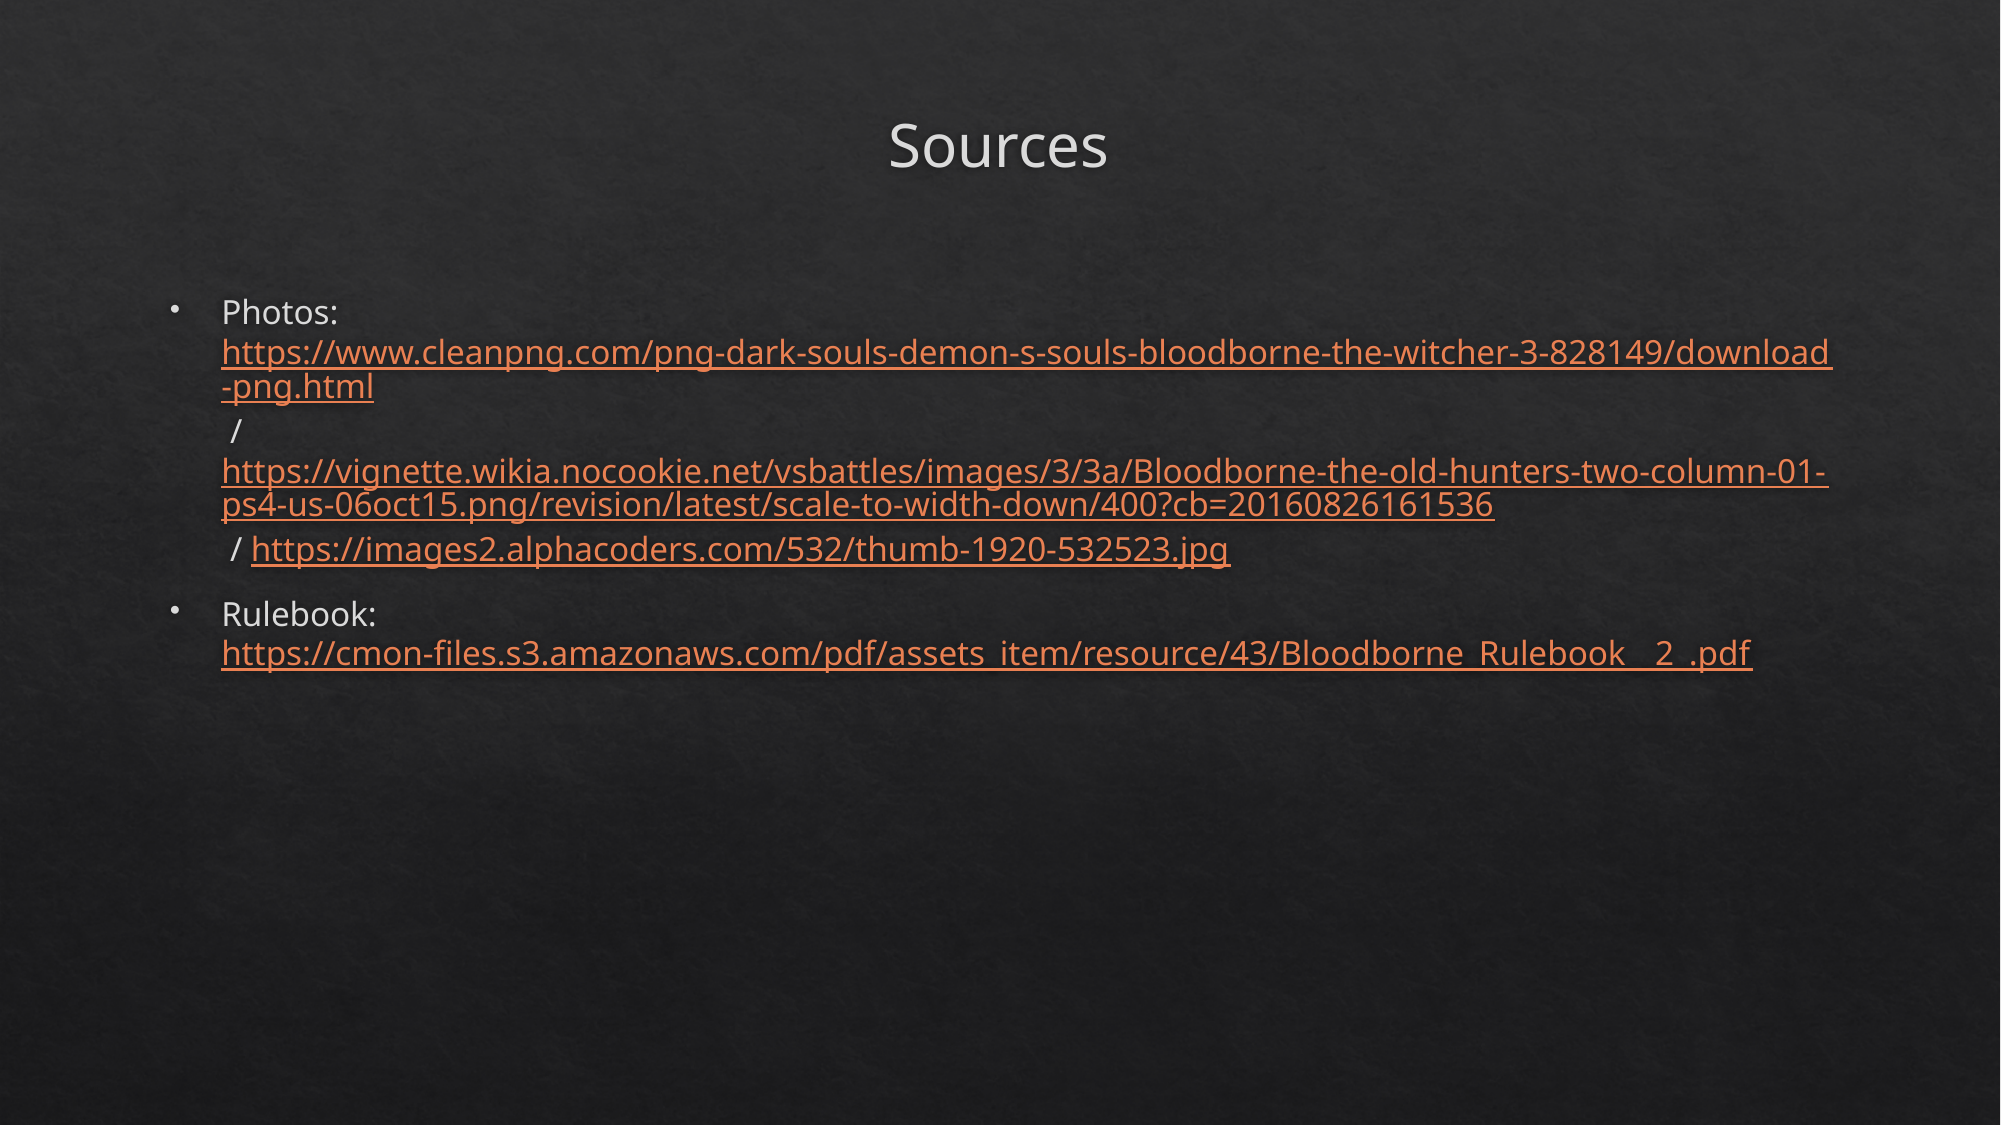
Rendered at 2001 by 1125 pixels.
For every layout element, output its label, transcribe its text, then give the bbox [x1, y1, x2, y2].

title Sources [149, 99, 1849, 260]
list Photos: https://www.cleanpng.com/png-dark-souls-demon-s-souls-bloodborne-the-witcher-3-828149/download-png.html / https://vignette.wikia.nocookie.net/vsbattles/images/3/3a/Bloodborne-the-old-hunters-two-column-01-ps4-us-06oct15.png/revision/latest/scale-to-width-down/400?cb=20160826161536 / https://images2.alphacoders.com/532/thumb-1920-532523.jpg Rulebook: https://cmon-files.s3.amazonaws.com/pdf/assets_item/resource/43/Bloodborne_Rulebook__2_.pdf [149, 284, 1849, 950]
